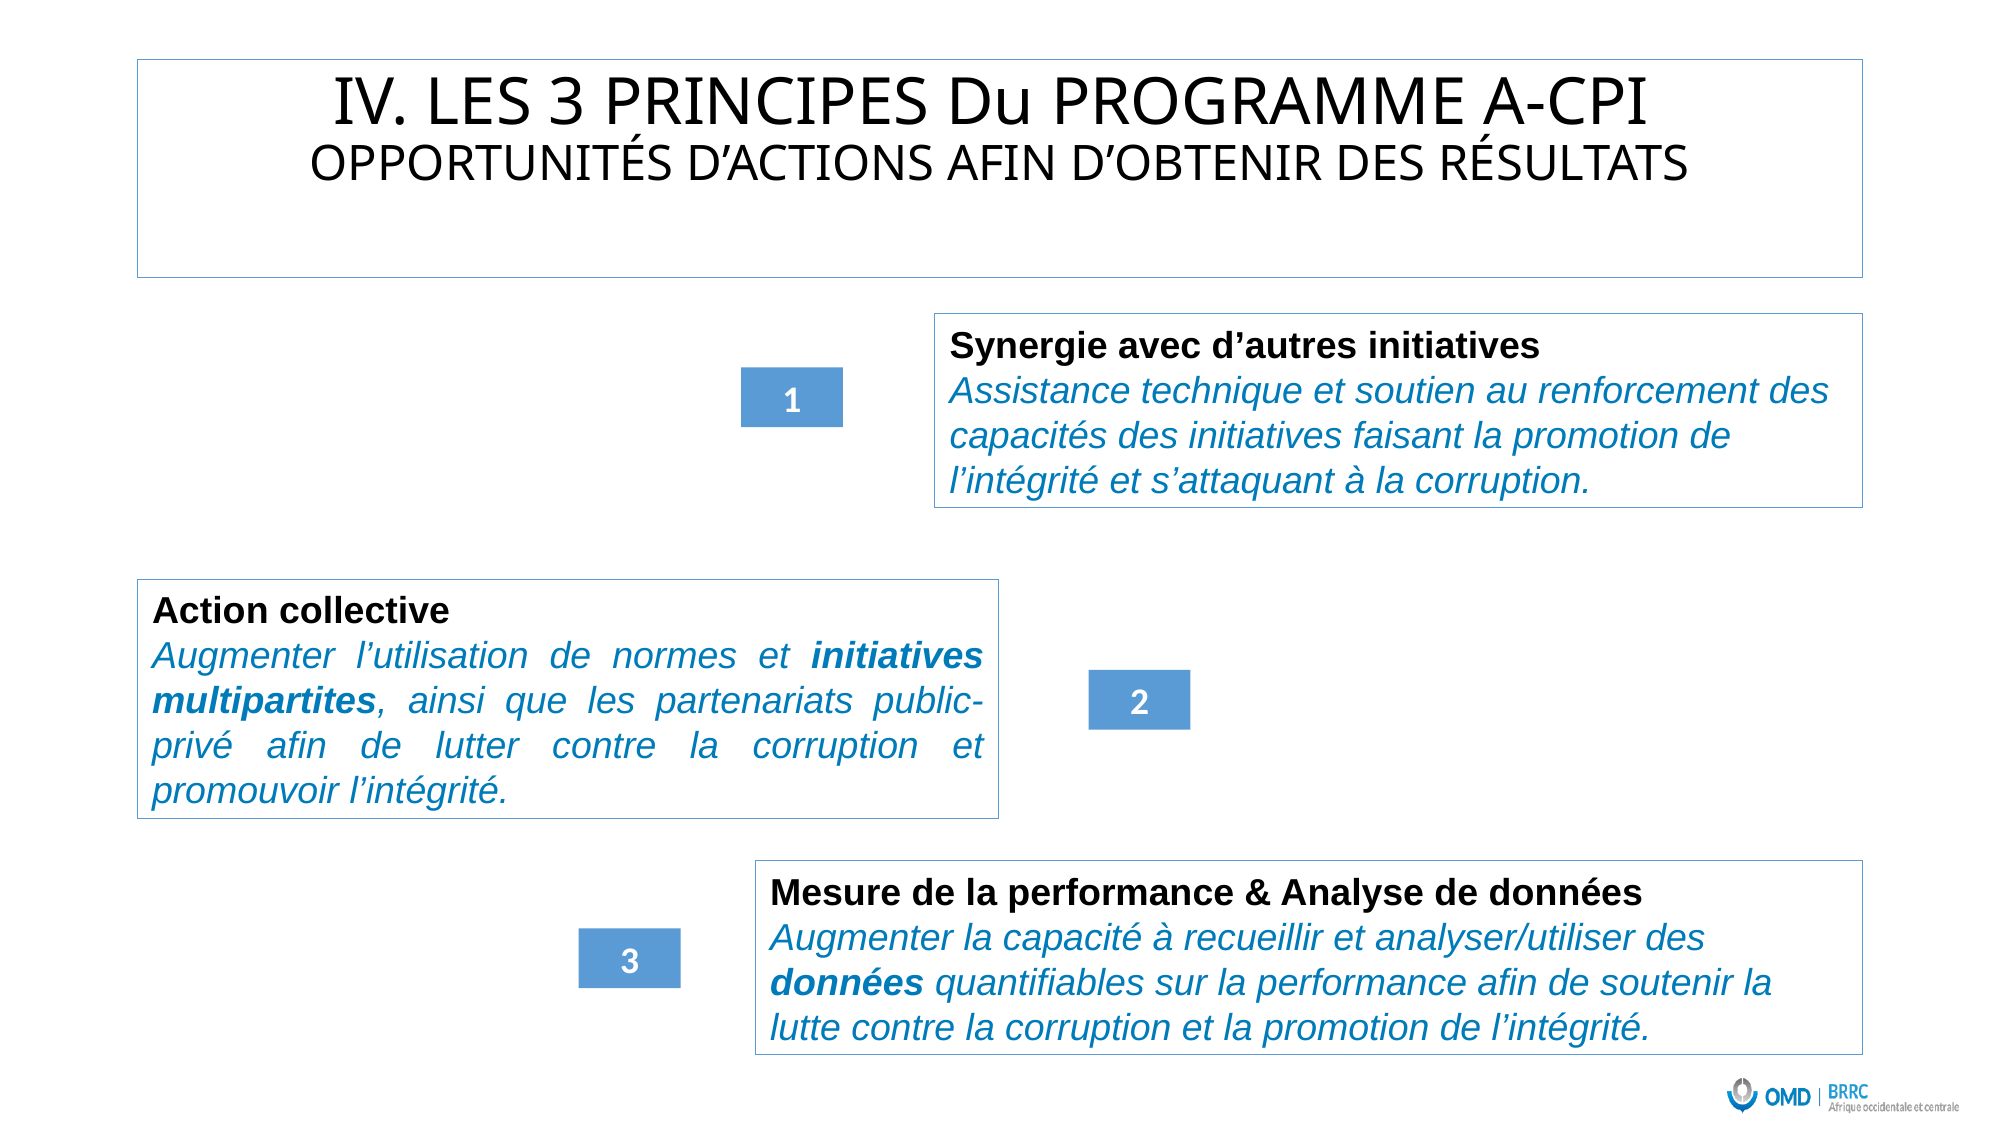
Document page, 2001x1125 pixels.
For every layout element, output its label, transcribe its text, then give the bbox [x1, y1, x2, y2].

text_box Mesure de la performance & Analyse de données Augmenter la capacité à recueillir et analyser/utiliser des données quantifiables sur la performance afin de soutenir la lutte contre la corruption et la promotion de l’intégrité. [755, 860, 1863, 1055]
text_box 3 [578, 928, 681, 989]
picture [1727, 1078, 1959, 1114]
text_box 1 [741, 367, 843, 428]
title IV. LES 3 PRINCIPES Du PROGRAMME A-CPI OPPORTUNITÉS D’ACTIONS AFIN D’OBTENIR DES RÉSULTATS [137, 59, 1863, 278]
text_box Synergie avec d’autres initiatives Assistance technique et soutien au renforcement des capacités des initiatives faisant la promotion de l’intégrité et s’attaquant à la corruption. [934, 313, 1863, 508]
text_box Action collective Augmenter l’utilisation de normes et initiatives multipartites, ainsi que les partenariats public-privé afin de lutter contre la corruption et promouvoir l’intégrité. [137, 579, 999, 819]
text_box 2 [1088, 669, 1191, 730]
